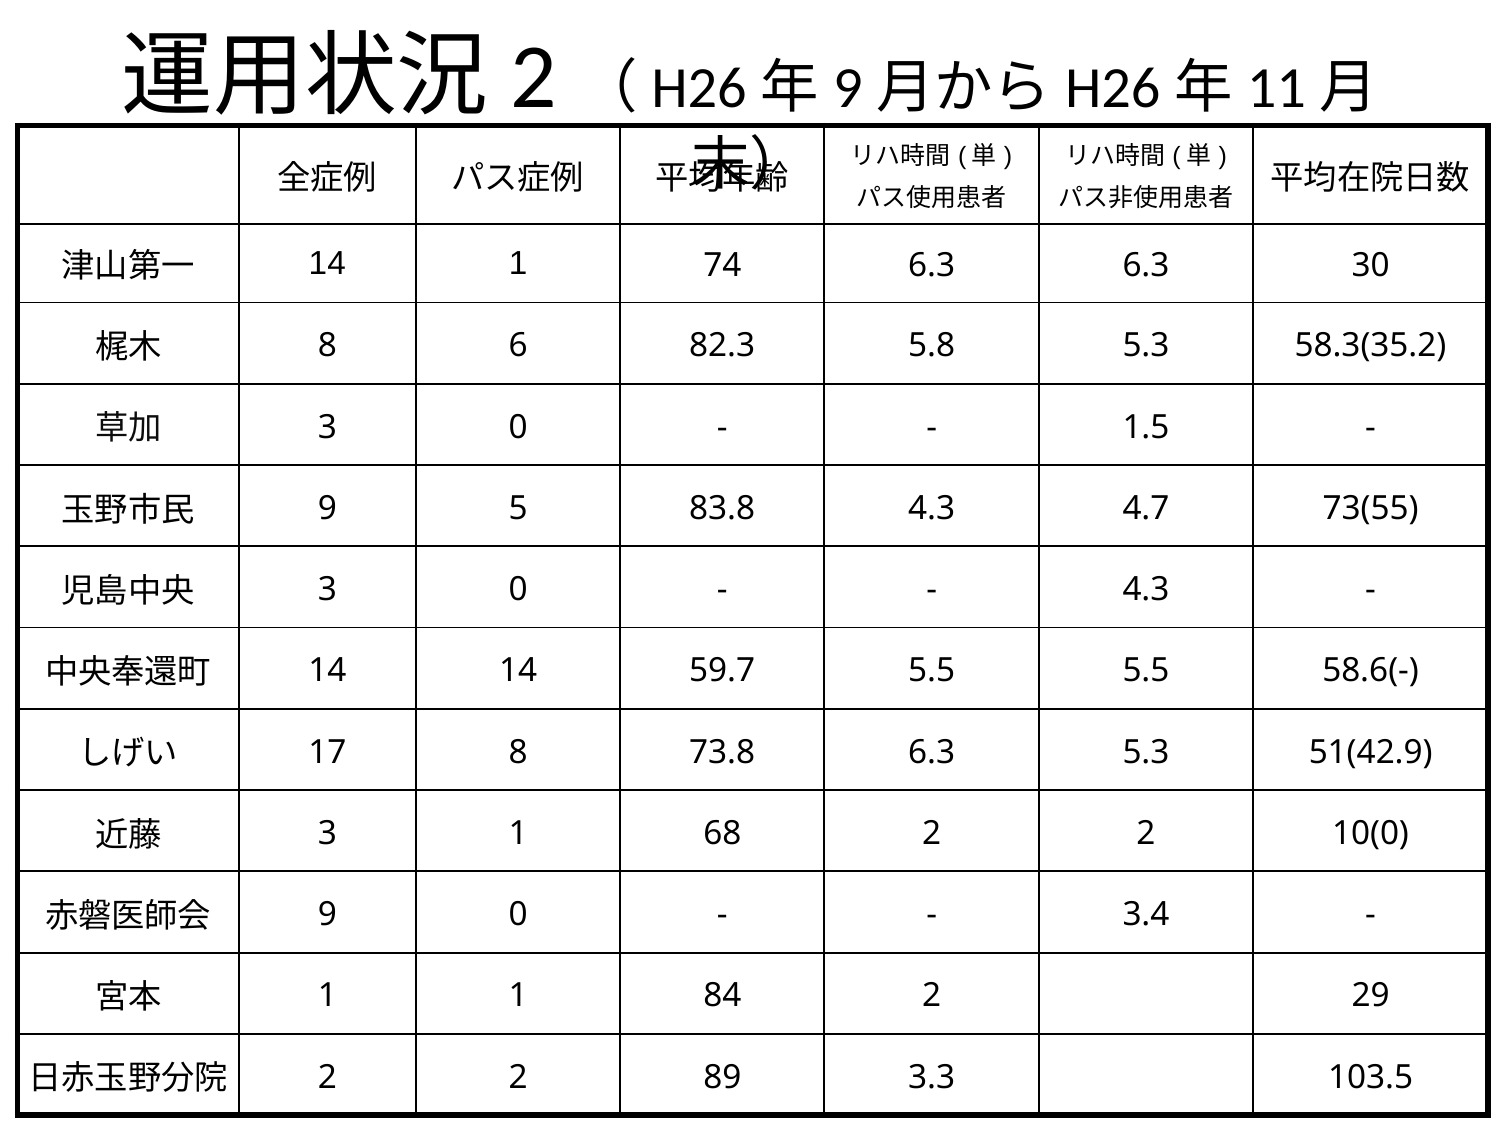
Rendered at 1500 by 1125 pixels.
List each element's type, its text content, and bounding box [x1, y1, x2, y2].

table_cell 83.8 [621, 466, 823, 545]
table_cell 68 [621, 791, 823, 870]
table_cell 1 [417, 791, 619, 870]
table_cell 4.7 [1040, 466, 1252, 545]
table_cell 10(0) [1254, 791, 1485, 870]
table_header [20, 128, 238, 223]
table_cell 6.3 [825, 710, 1038, 789]
table_cell 73.8 [621, 710, 823, 789]
table_cell 0 [417, 385, 619, 464]
table_cell 2 [1040, 791, 1252, 870]
table_cell 14 [240, 225, 415, 302]
table_cell 津山第一 [20, 225, 238, 302]
table_cell 1.5 [1040, 385, 1252, 464]
table_cell 6.3 [1040, 225, 1252, 302]
table_cell - [825, 385, 1038, 464]
table_header パス症例 [417, 128, 619, 223]
table_cell [1040, 954, 1252, 1033]
table_cell 玉野市民 [20, 466, 238, 545]
table_cell 5.5 [825, 628, 1038, 708]
table_header リハ時間(単) パス非使用患者 [1040, 128, 1252, 223]
table_header リハ時間(単) パス使用患者 [825, 128, 1038, 223]
table_cell 梶木 [20, 303, 238, 383]
table_cell 9 [240, 872, 415, 952]
table_cell 5.3 [1040, 710, 1252, 789]
table_cell 1 [240, 954, 415, 1033]
table_cell 5.5 [1040, 628, 1252, 708]
table_header 平均在院日数 [1254, 128, 1485, 223]
table_cell 1 [417, 225, 619, 302]
table_cell 103.5 [1254, 1035, 1485, 1112]
table_cell 5 [417, 466, 619, 545]
table_cell 3 [240, 791, 415, 870]
text_box 運用状況2（H26年9月からH26年11月末） [74, 8, 1425, 123]
table_cell 4.3 [1040, 547, 1252, 627]
table_cell 赤磐医師会 [20, 872, 238, 952]
table_cell 82.3 [621, 303, 823, 383]
table_cell 8 [240, 303, 415, 383]
table_cell しげい [20, 710, 238, 789]
table_cell 3 [240, 385, 415, 464]
table_cell 14 [240, 628, 415, 708]
table_cell 1 [417, 954, 619, 1033]
table_cell - [621, 872, 823, 952]
table_cell 宮本 [20, 954, 238, 1033]
table_cell 29 [1254, 954, 1485, 1033]
table_header 平均年齢 [621, 128, 823, 223]
table_cell 5.8 [825, 303, 1038, 383]
table_cell 6 [417, 303, 619, 383]
table_cell 草加 [20, 385, 238, 464]
table_cell [1040, 1035, 1252, 1112]
table_cell 6.3 [825, 225, 1038, 302]
table_cell 14 [417, 628, 619, 708]
table_cell - [621, 547, 823, 627]
table_cell 51(42.9) [1254, 710, 1485, 789]
table_cell 中央奉還町 [20, 628, 238, 708]
table_cell 0 [417, 547, 619, 627]
table_cell 74 [621, 225, 823, 302]
table_cell - [825, 872, 1038, 952]
table_cell 児島中央 [20, 547, 238, 627]
table_cell 3.4 [1040, 872, 1252, 952]
table_cell - [621, 385, 823, 464]
table_cell 2 [825, 954, 1038, 1033]
table_cell 30 [1254, 225, 1485, 302]
table_cell 9 [240, 466, 415, 545]
table_cell - [1254, 872, 1485, 952]
table_cell 89 [621, 1035, 823, 1112]
table_cell 3.3 [825, 1035, 1038, 1112]
table_cell 近藤 [20, 791, 238, 870]
table_cell 5.3 [1040, 303, 1252, 383]
table_cell 58.6(-) [1254, 628, 1485, 708]
table_cell - [825, 547, 1038, 627]
table_cell 84 [621, 954, 823, 1033]
table_cell - [1254, 547, 1485, 627]
table_cell 日赤玉野分院 [20, 1035, 238, 1112]
table_cell 17 [240, 710, 415, 789]
table_cell 4.3 [825, 466, 1038, 545]
table_cell 0 [417, 872, 619, 952]
table_cell 2 [240, 1035, 415, 1112]
table_cell 58.3(35.2) [1254, 303, 1485, 383]
table_cell 8 [417, 710, 619, 789]
table_cell 2 [417, 1035, 619, 1112]
table_cell - [1254, 385, 1485, 464]
table_cell 2 [825, 791, 1038, 870]
table_header 全症例 [240, 128, 415, 223]
table_cell 59.7 [621, 628, 823, 708]
table_cell 73(55) [1254, 466, 1485, 545]
table_cell 3 [240, 547, 415, 627]
